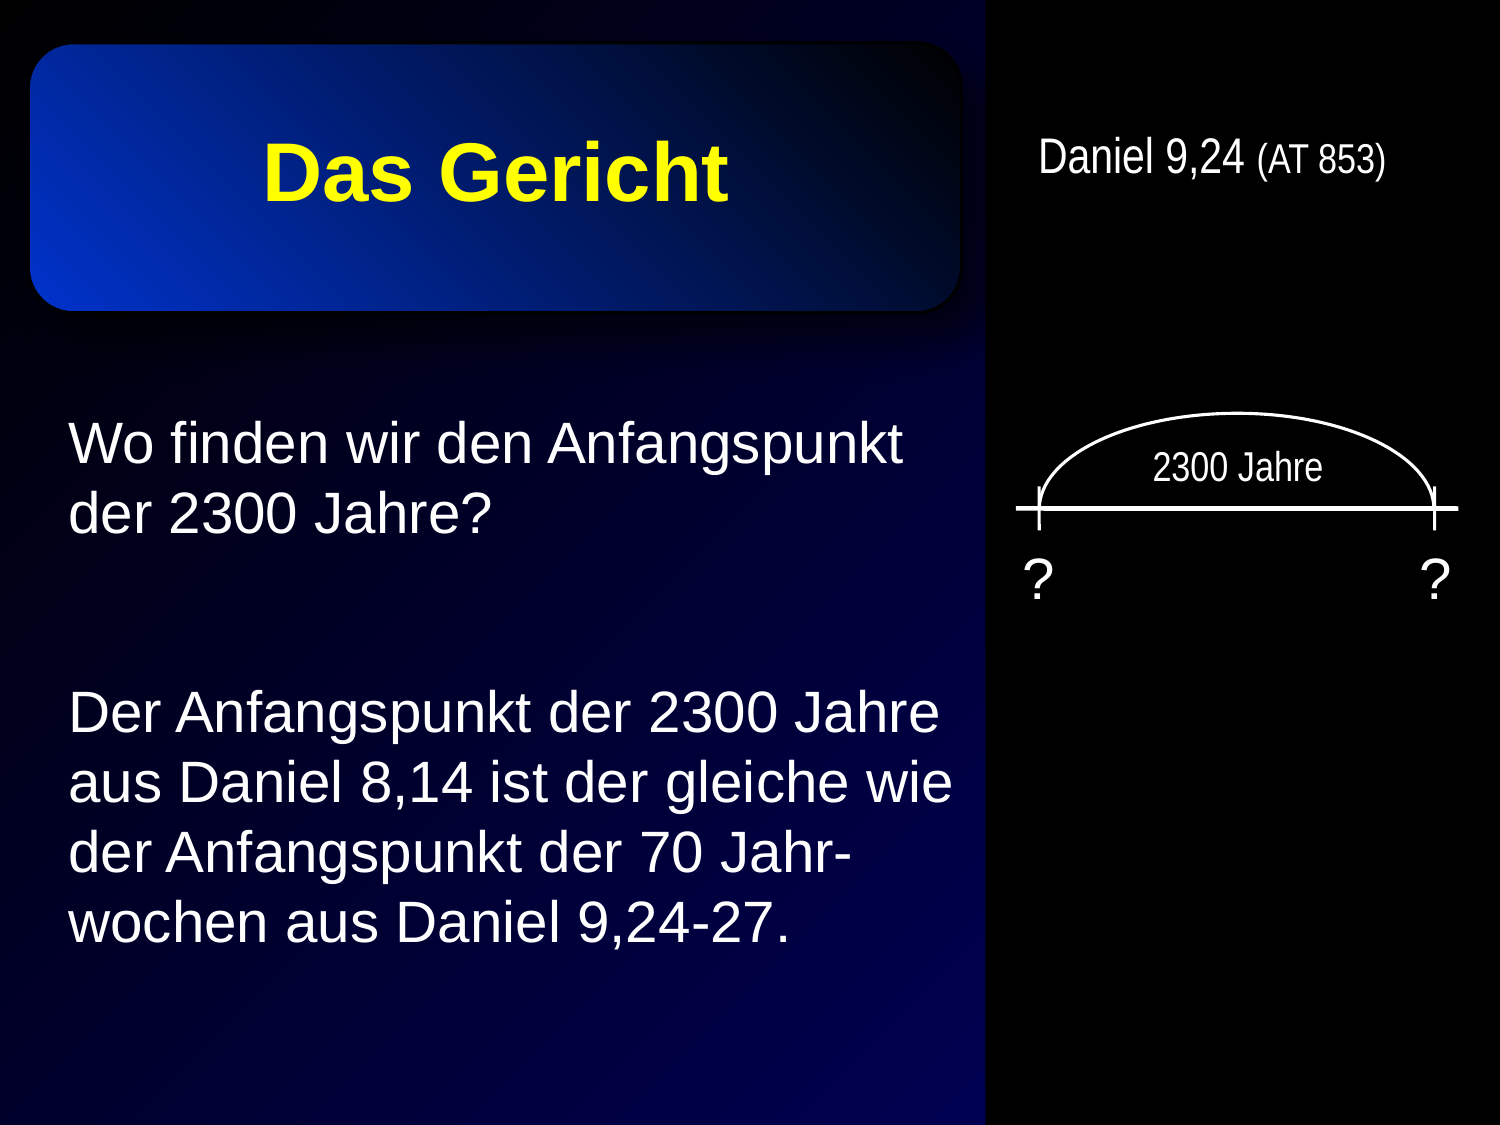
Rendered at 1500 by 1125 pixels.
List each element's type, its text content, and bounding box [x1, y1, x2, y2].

text_box Daniel 9,24 (AT 853) [1023, 115, 1470, 191]
text_box Wo finden wir den Anfangspunkt der 2300 Jahre? [53, 398, 933, 553]
text_box [985, 0, 1500, 1125]
text_box Der Anfangspunkt der 2300 Jahre aus Daniel 8,14 ist der gleiche wie der Anfangspunkt der 70 Jahr-wochen aus Daniel 9,24-27. [53, 666, 974, 962]
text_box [983, 413, 1491, 621]
text_box Das Gericht [40, 111, 952, 226]
text_box [28, 42, 962, 313]
